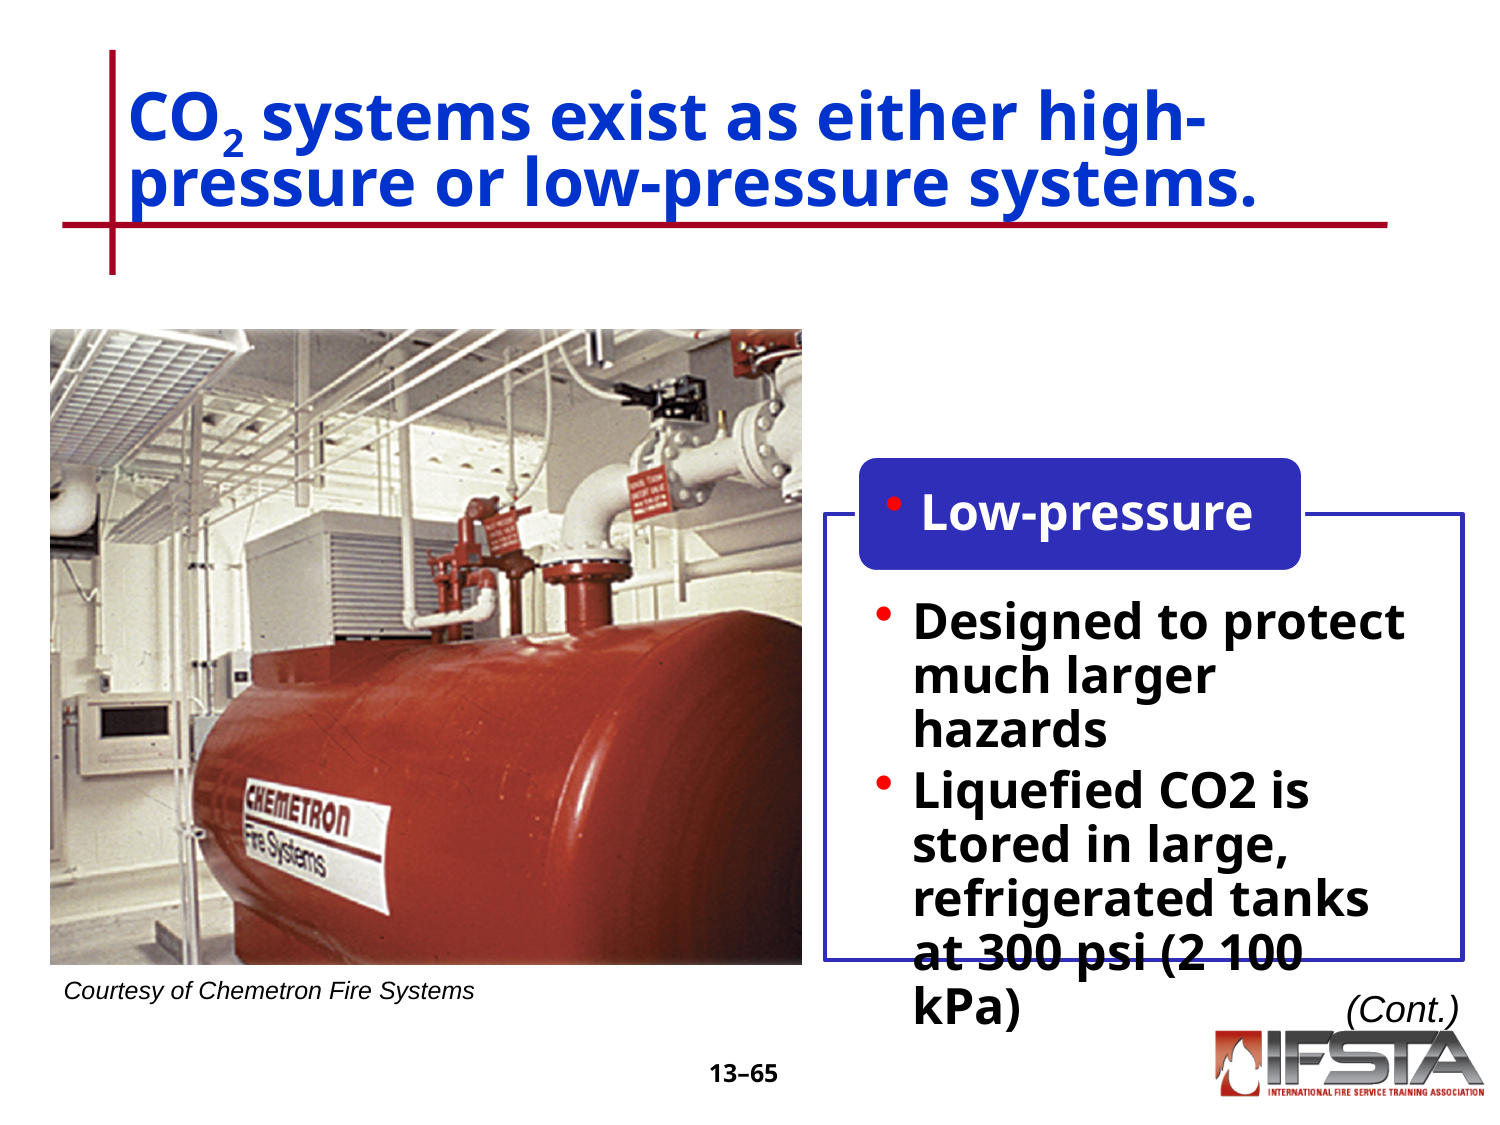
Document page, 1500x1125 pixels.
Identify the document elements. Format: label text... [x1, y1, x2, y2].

text_box Courtesy of Chemetron Fire Systems [48, 971, 662, 1012]
slide_number 13–64 [587, 1050, 900, 1125]
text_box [824, 449, 1463, 967]
picture [1215, 1030, 1485, 1099]
text_box (Cont.) [1224, 977, 1475, 1038]
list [49, 329, 803, 966]
title CO2 systems exist as either high-pressure or low-pressure systems. [112, 75, 1388, 225]
